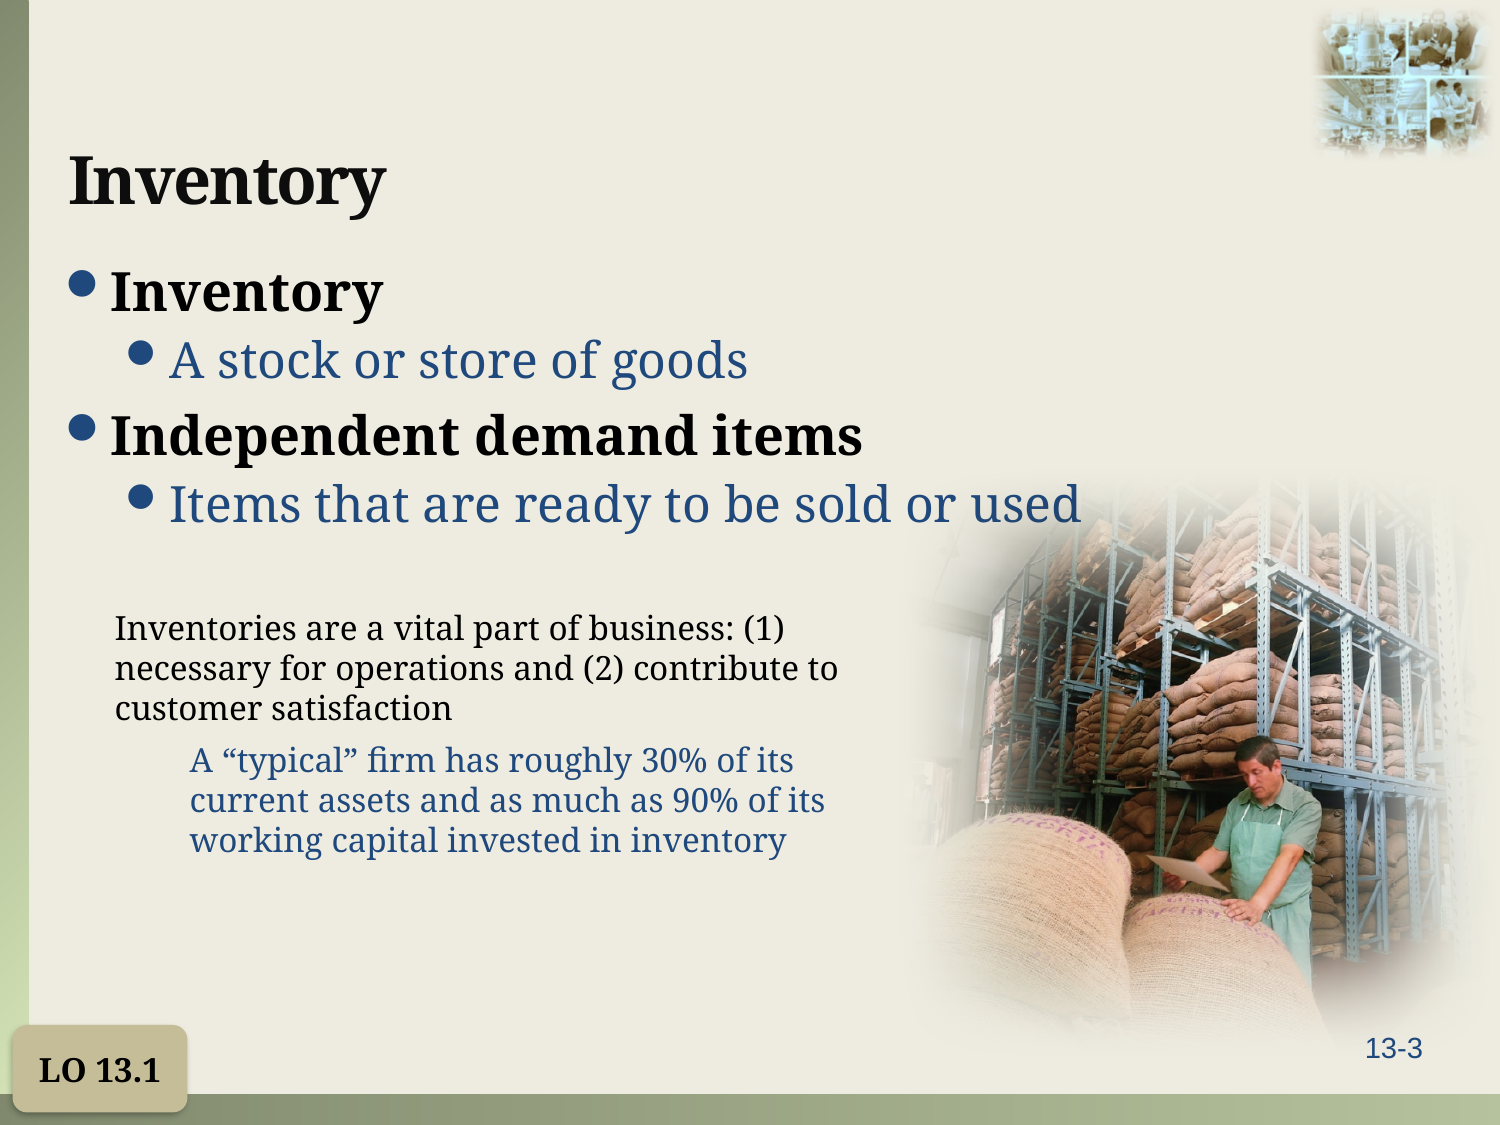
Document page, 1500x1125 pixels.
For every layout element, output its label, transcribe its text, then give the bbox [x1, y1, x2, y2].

title Inventory [53, 24, 1404, 225]
text_box Inventories are a vital part of business: (1) necessary for operations and (2) contribute to customer satisfaction A “typical” firm has roughly 30% of its current assets and as much as 90% of its working capital invested in inventory [99, 599, 882, 867]
picture [894, 464, 1500, 1062]
list Inventory A stock or store of goods Independent demand items Items that are ready to be sold or used [50, 249, 1400, 575]
picture [1404, 36, 1464, 130]
text_box LO 13.1 [9, 1021, 191, 1116]
